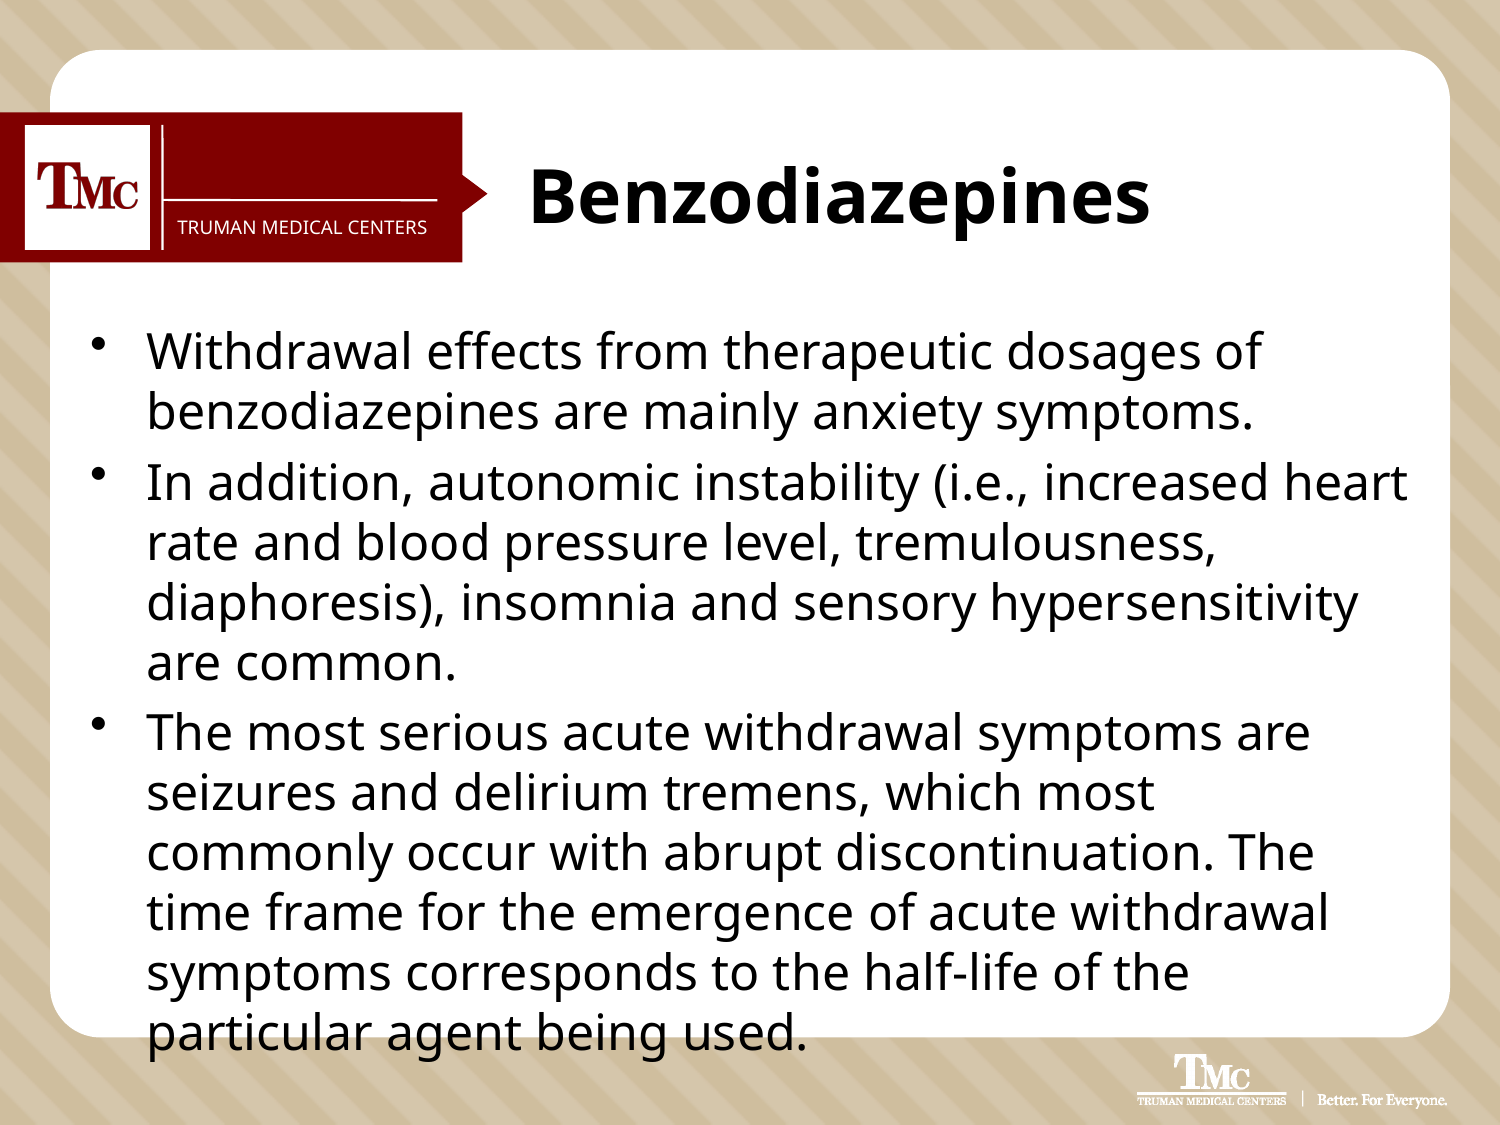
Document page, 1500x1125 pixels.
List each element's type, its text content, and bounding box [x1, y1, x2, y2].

picture [0, 0, 1500, 1125]
list Withdrawal effects from therapeutic dosages of benzodiazepines are mainly anxiety symptoms. In addition, autonomic instability (i.e., increased heart rate and blood pressure level, tremulousness, diaphoresis), insomnia and sensory hypersensitivity are common. The most serious acute withdrawal symptoms are seizures and delirium tremens, which most commonly occur with abrupt discontinuation. The time frame for the emergence of acute withdrawal symptoms corresponds to the half-life of the particular agent being used. [74, 312, 1426, 951]
picture [38, 163, 138, 209]
title Benzodiazepines [512, 99, 1426, 288]
